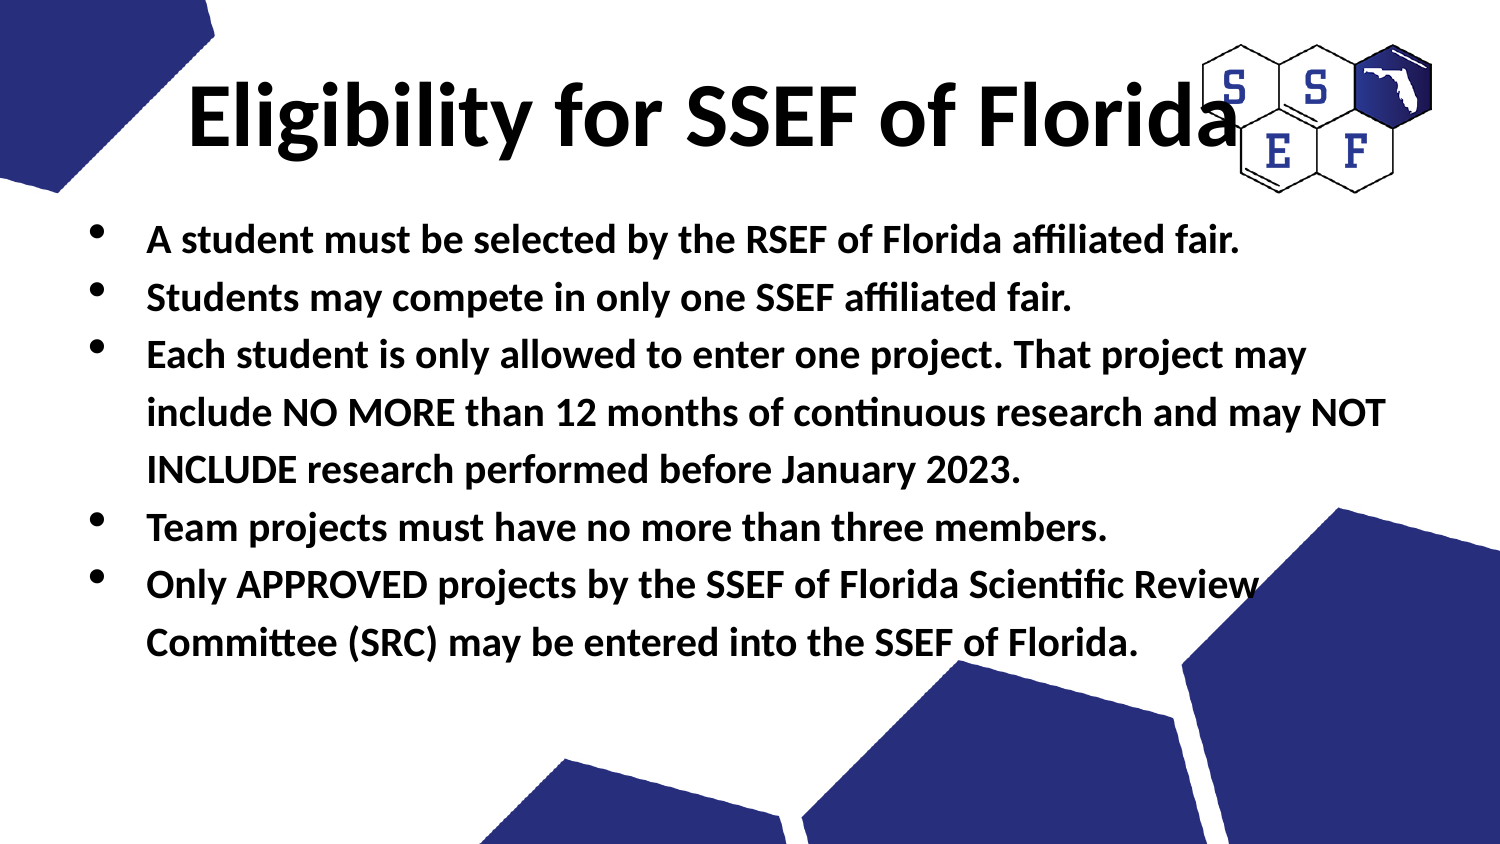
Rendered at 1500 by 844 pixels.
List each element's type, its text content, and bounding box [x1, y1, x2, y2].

picture [0, 0, 1500, 844]
list A student must be selected by the RSEF of Florida affiliated fair. Students may compete in only one SSEF affiliated fair. Each student is only allowed to enter one project. That project may include NO MORE than 12 months of continuous research and may NOT INCLUDE research performed before January 2023. Team projects must have no more than three members. Only APPROVED projects by the SSEF of Florida Scientific Review Committee (SRC) may be entered into the SSEF of Florida. [75, 196, 1425, 754]
title Eligibility for SSEF of Florida [50, 21, 1400, 197]
